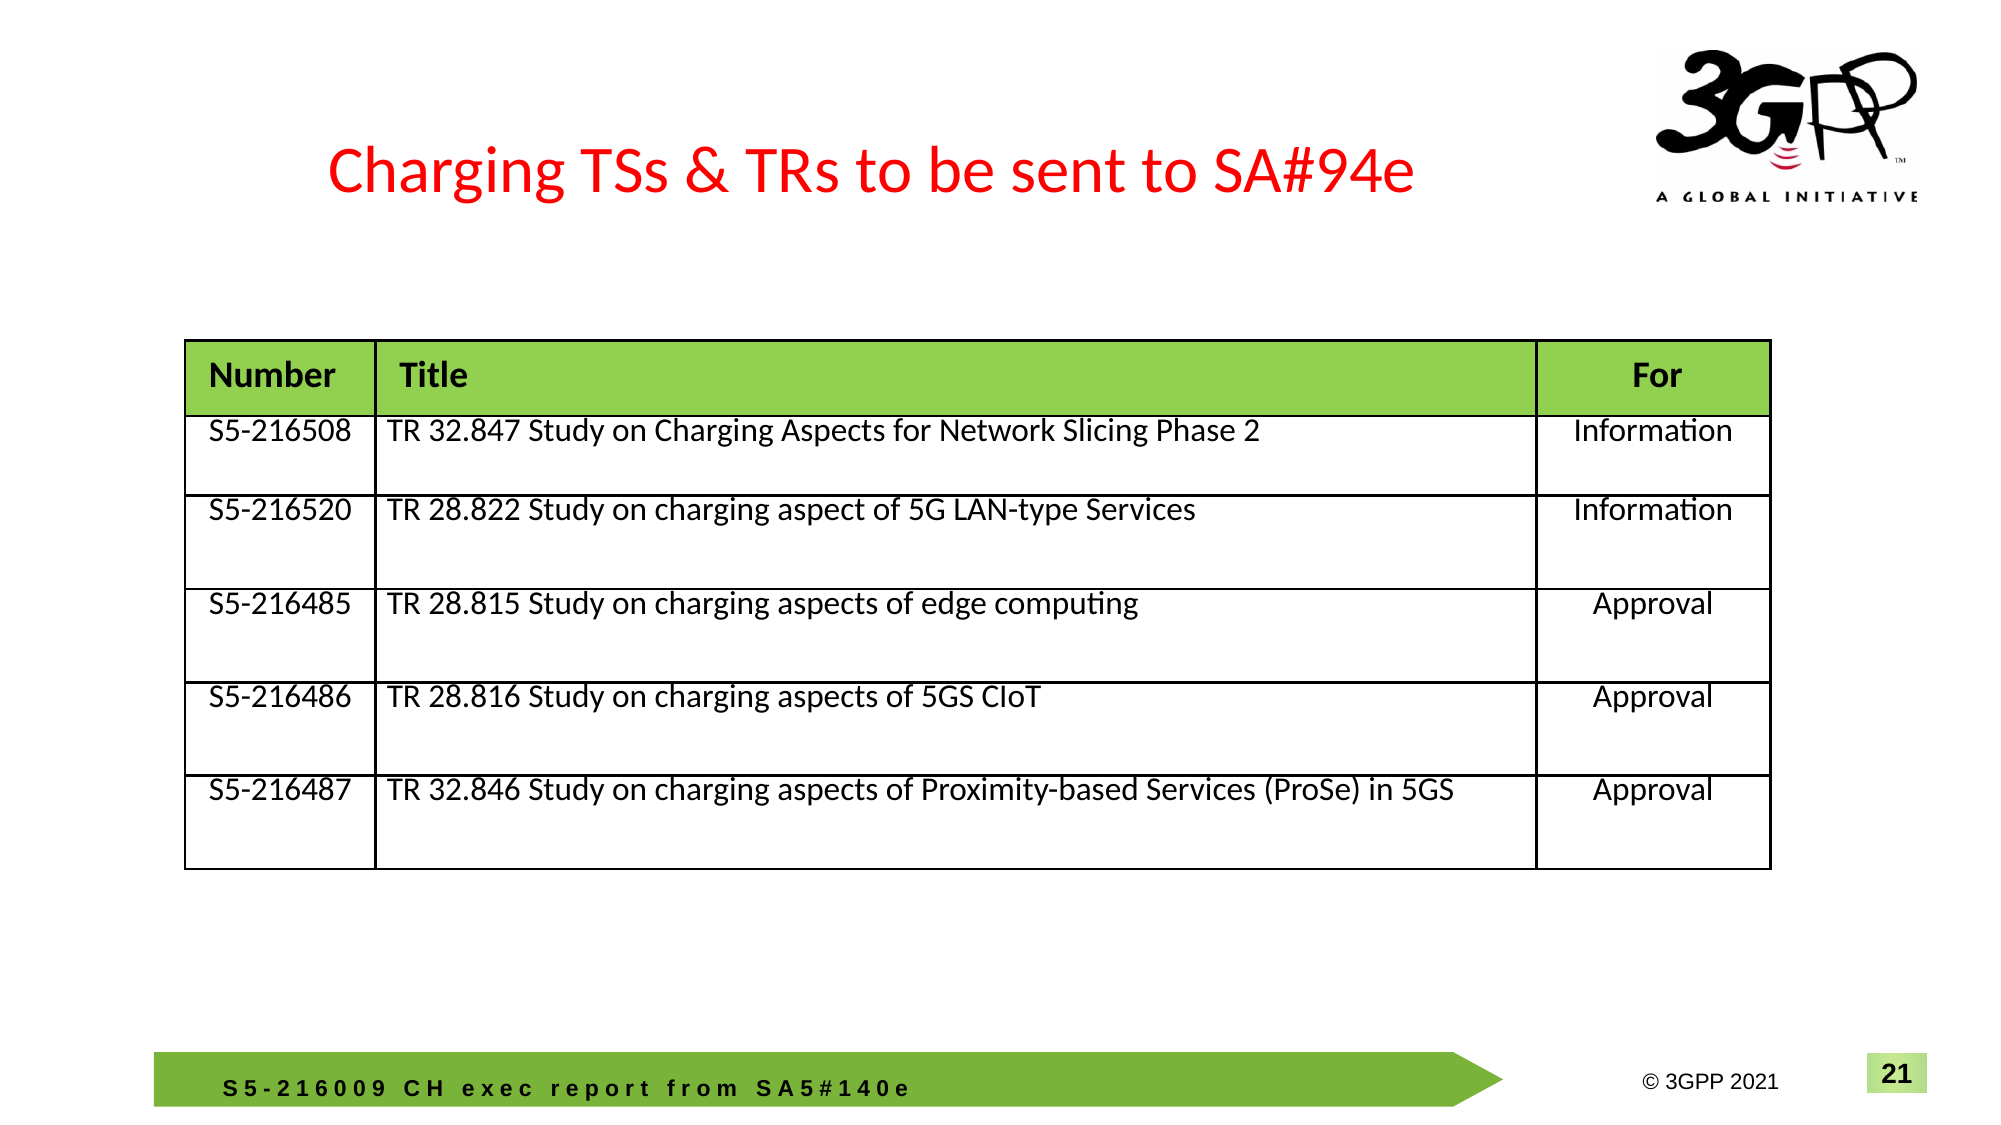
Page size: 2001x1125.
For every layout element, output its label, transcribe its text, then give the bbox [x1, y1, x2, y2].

table_header Title [377, 342, 1535, 415]
table_cell S5-216487 [186, 777, 374, 868]
table_cell Approval [1538, 590, 1769, 681]
picture [1656, 50, 1917, 202]
table_cell TR 28.822 Study on charging aspect of 5G LAN-type Services [377, 497, 1535, 588]
table_cell Approval [1538, 777, 1769, 868]
table_cell Information [1538, 417, 1769, 494]
table_cell TR 28.816 Study on charging aspects of 5GS CIoT [377, 684, 1535, 774]
table_cell TR 32.847 Study on Charging Aspects for Network Slicing Phase 2 [377, 417, 1535, 494]
table_cell TR 32.846 Study on charging aspects of Proximity-based Services (ProSe) in 5GS [377, 777, 1535, 868]
table_cell Information [1867, 1053, 1927, 1093]
table_cell Information [1538, 497, 1769, 588]
table_cell S5-216485 [186, 590, 374, 681]
table_cell Approval [1538, 684, 1769, 774]
table_cell S5-216520 [186, 497, 374, 588]
table_cell TR 28.815 Study on charging aspects of edge computing [377, 590, 1535, 681]
table_cell S5-216486 [186, 684, 374, 774]
text_box Charging TSs & TRs to be sent to SA#94e [268, 109, 1477, 223]
table_header For [1538, 342, 1769, 415]
table_cell S5-216508 [186, 417, 374, 494]
table_header Number [186, 342, 374, 415]
